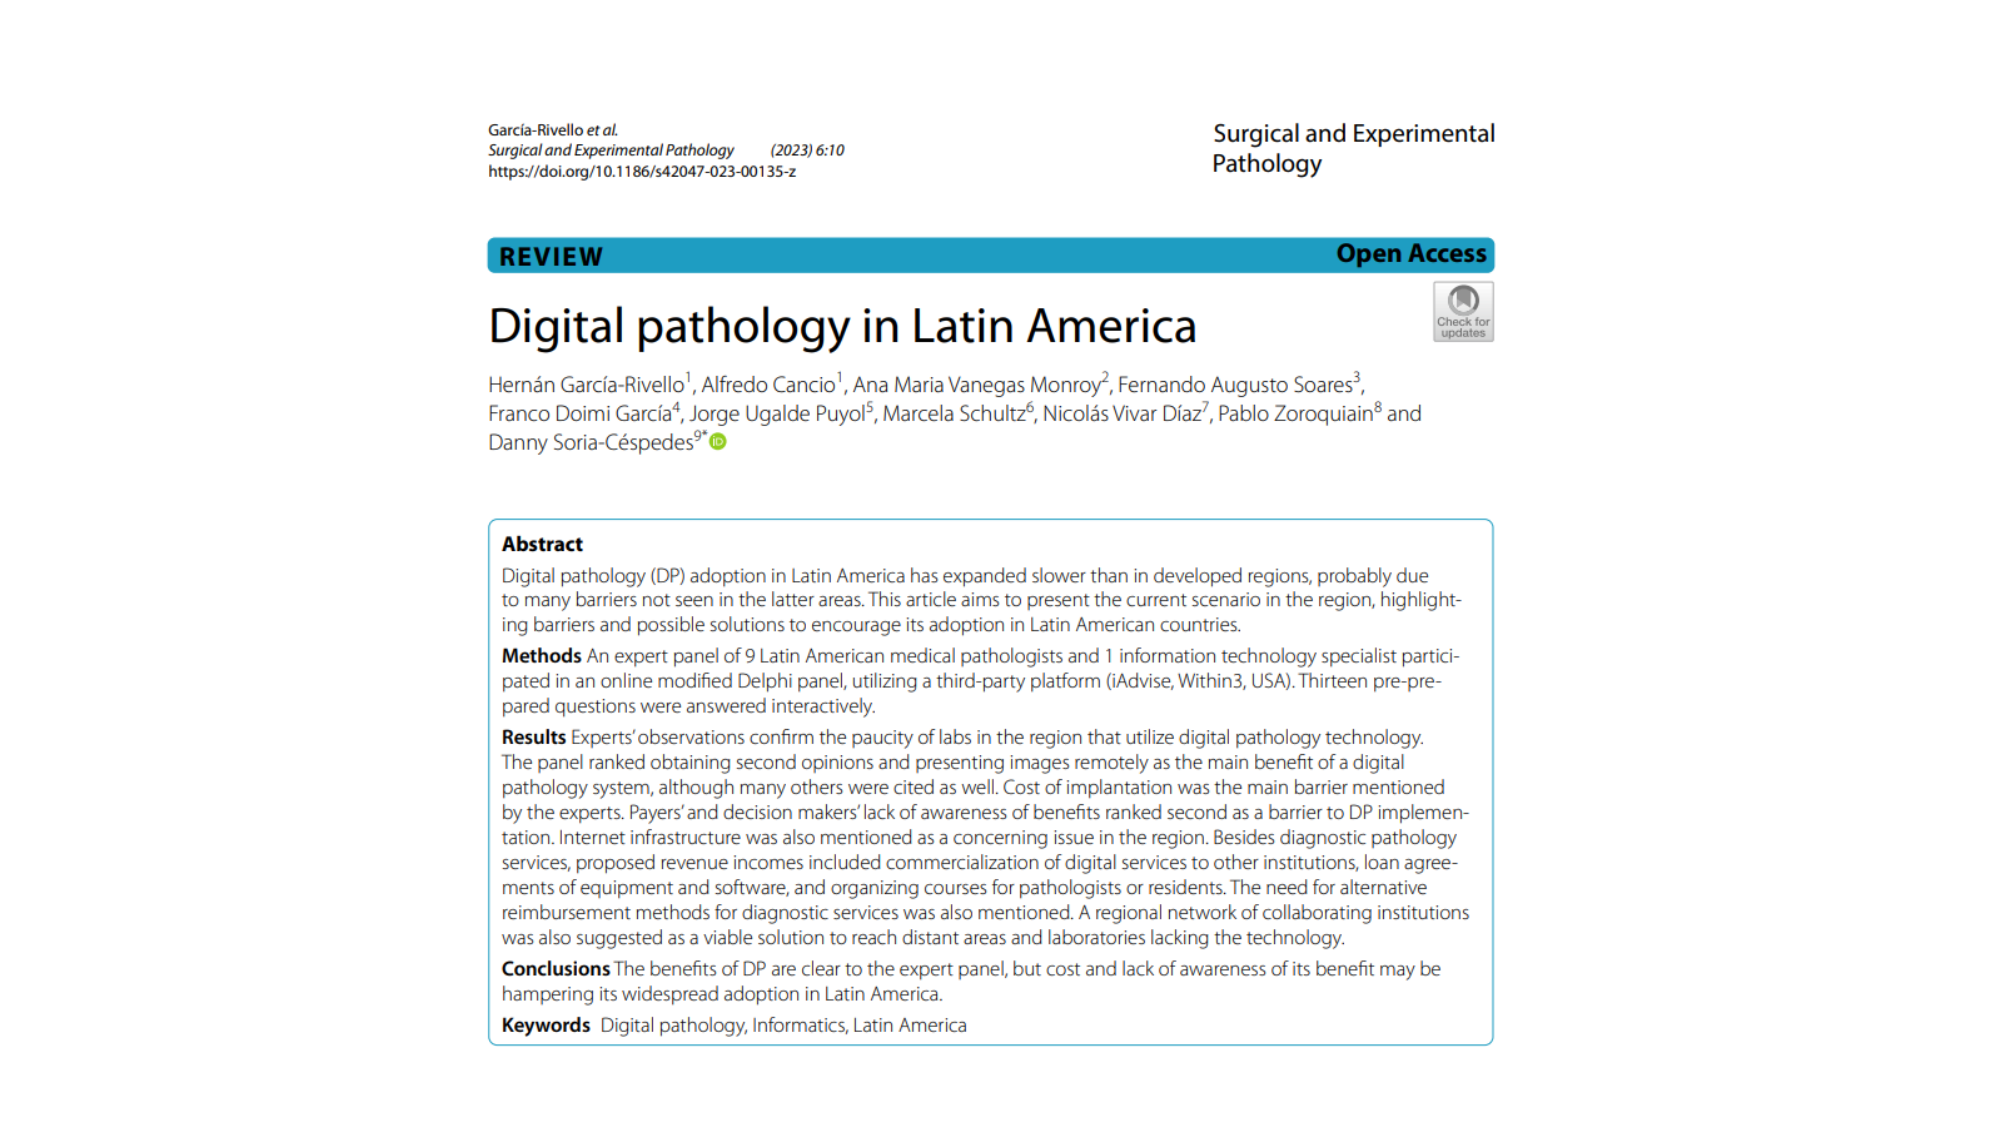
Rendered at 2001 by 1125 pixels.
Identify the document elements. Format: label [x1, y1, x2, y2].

picture [428, 68, 1572, 1057]
